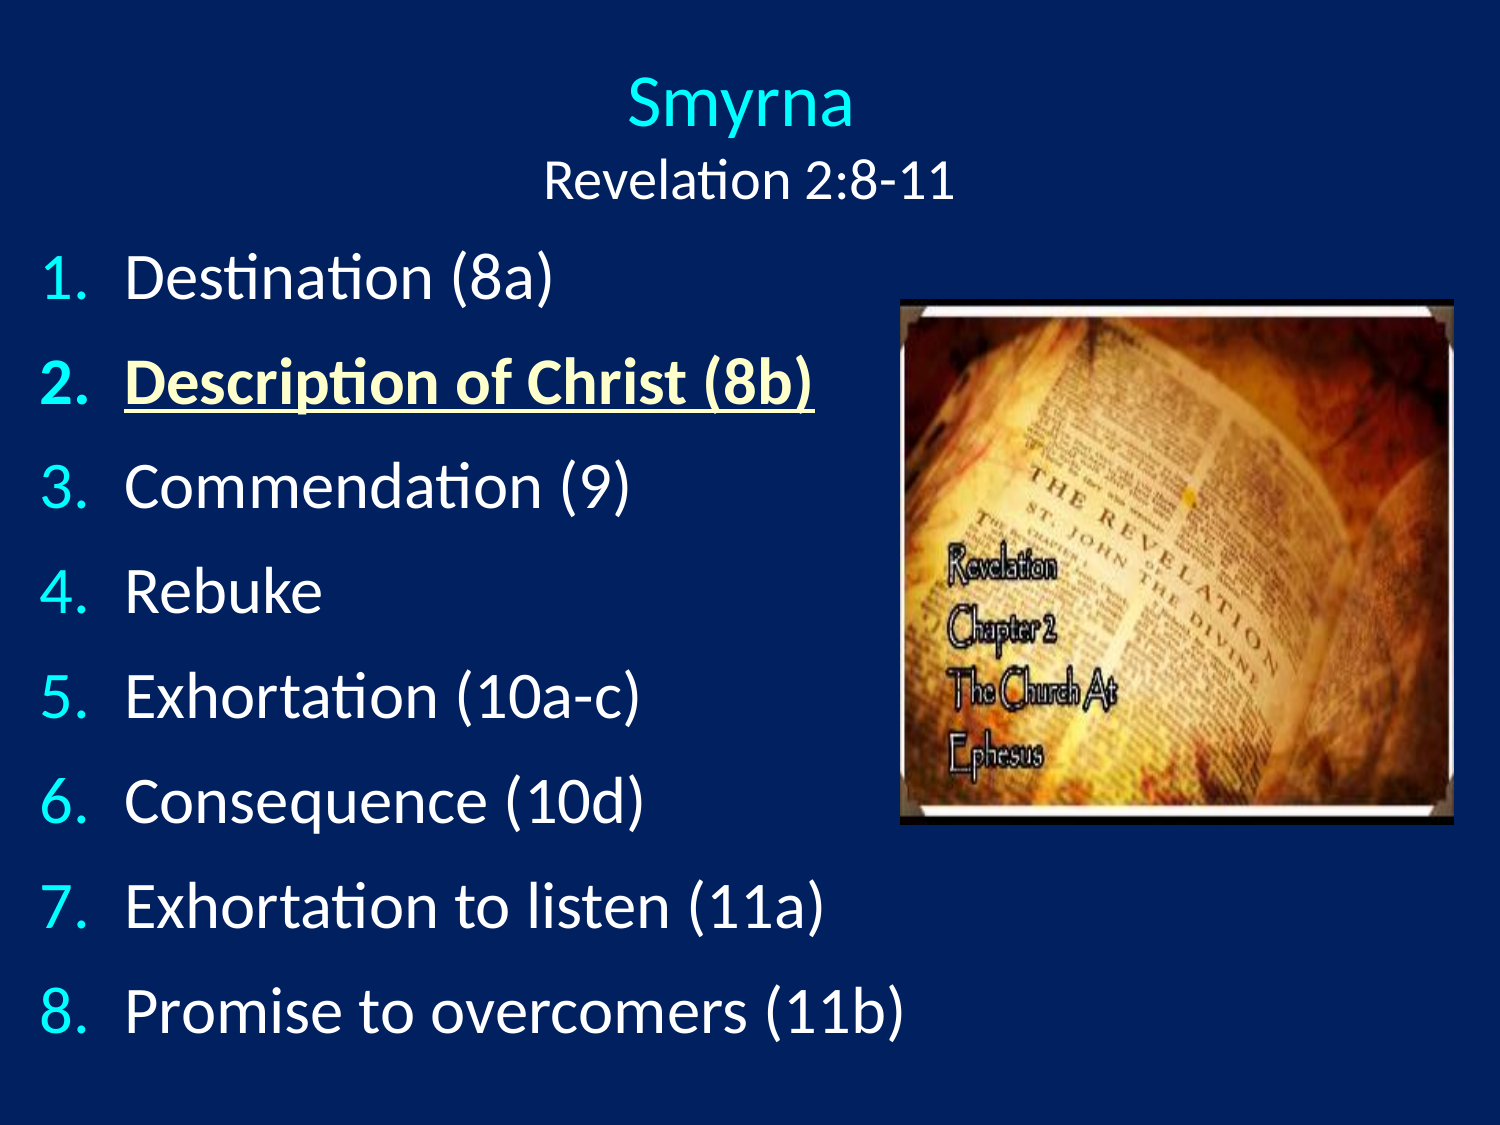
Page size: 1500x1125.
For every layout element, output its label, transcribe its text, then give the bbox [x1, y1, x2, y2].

list Destination (8a) Description of Christ (8b) Commendation (9) Rebuke Exhortation (10a-c) Consequence (10d) Exhortation to listen (11a) Promise to overcomers (11b) [24, 224, 951, 1101]
picture [899, 299, 1454, 826]
title Smyrna Revelation 2:8-11 [112, 37, 1388, 225]
